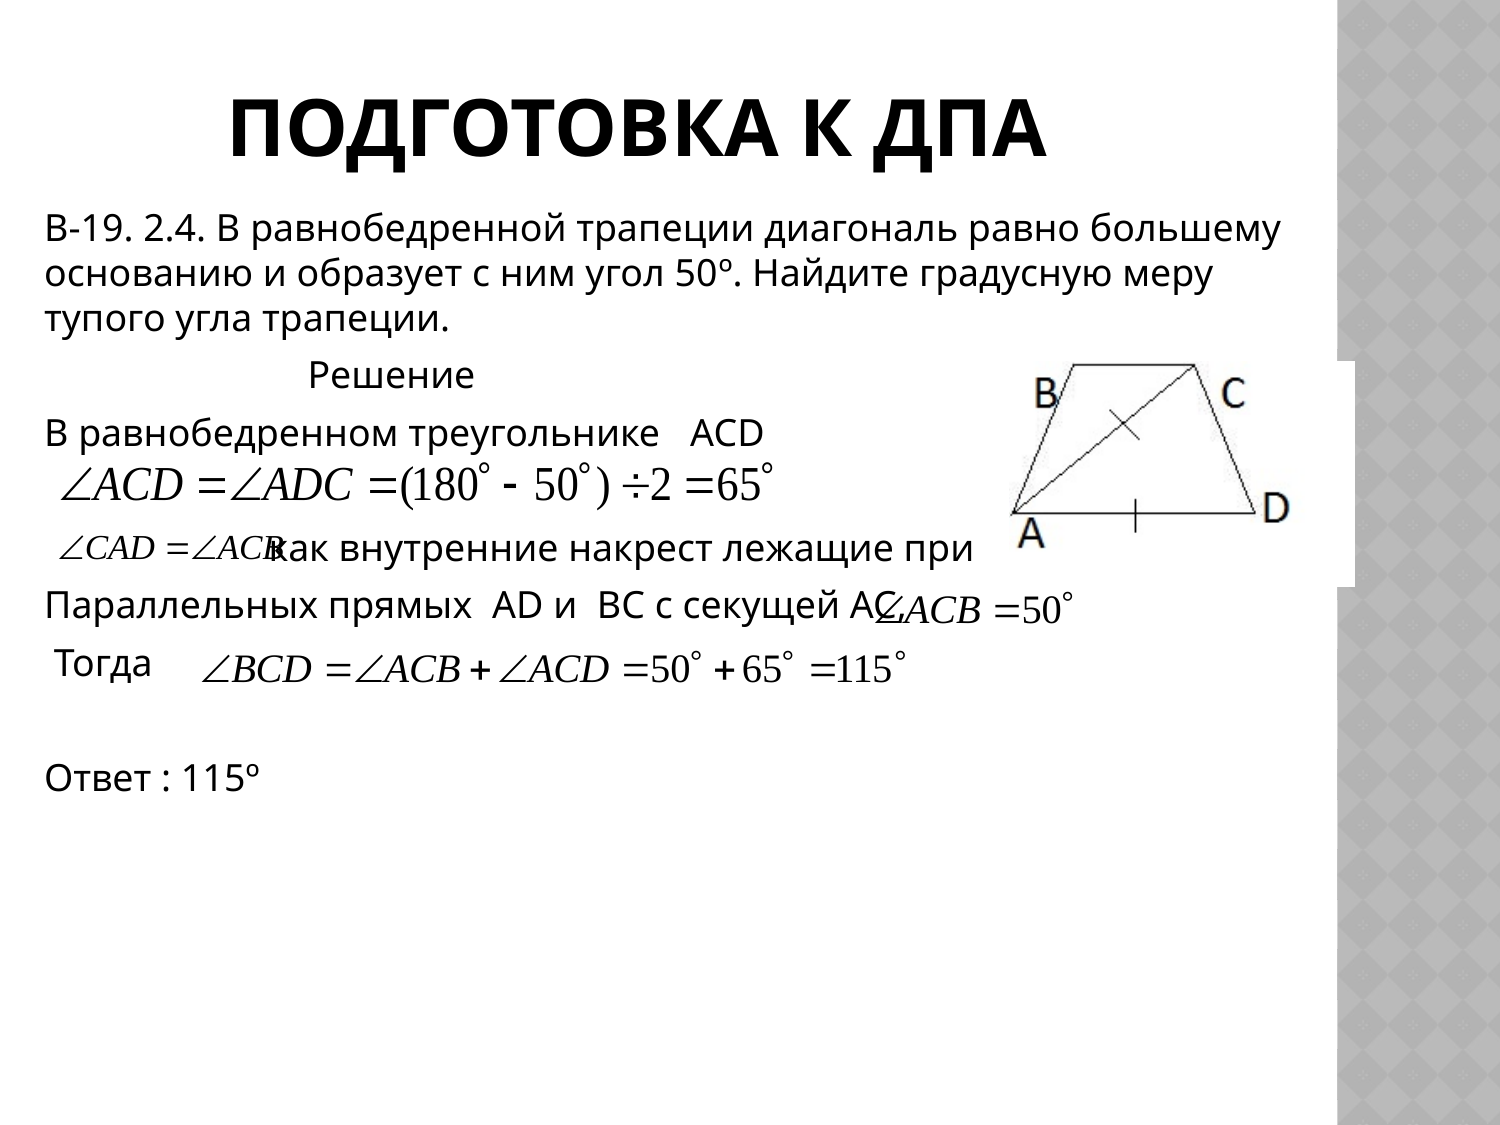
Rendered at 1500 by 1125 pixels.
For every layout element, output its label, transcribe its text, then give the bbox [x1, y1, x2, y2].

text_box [52, 455, 786, 522]
list В-19. 2.4. В равнобедренной трапеции диагональ равно большему основанию и образует с ним угол 50º. Найдите градусную меру тупого угла трапеции. Решение В равнобедренном треугольнике ACD как внутренние накрест лежащие при Параллельных прямых AD и BC с секущей AC, Тогда Ответ : 115º [29, 196, 1317, 1094]
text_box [52, 526, 291, 569]
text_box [867, 585, 1085, 634]
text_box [194, 644, 918, 693]
title Подготовка к дпа [75, 52, 1263, 173]
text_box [740, 544, 760, 581]
picture [1009, 361, 1356, 587]
